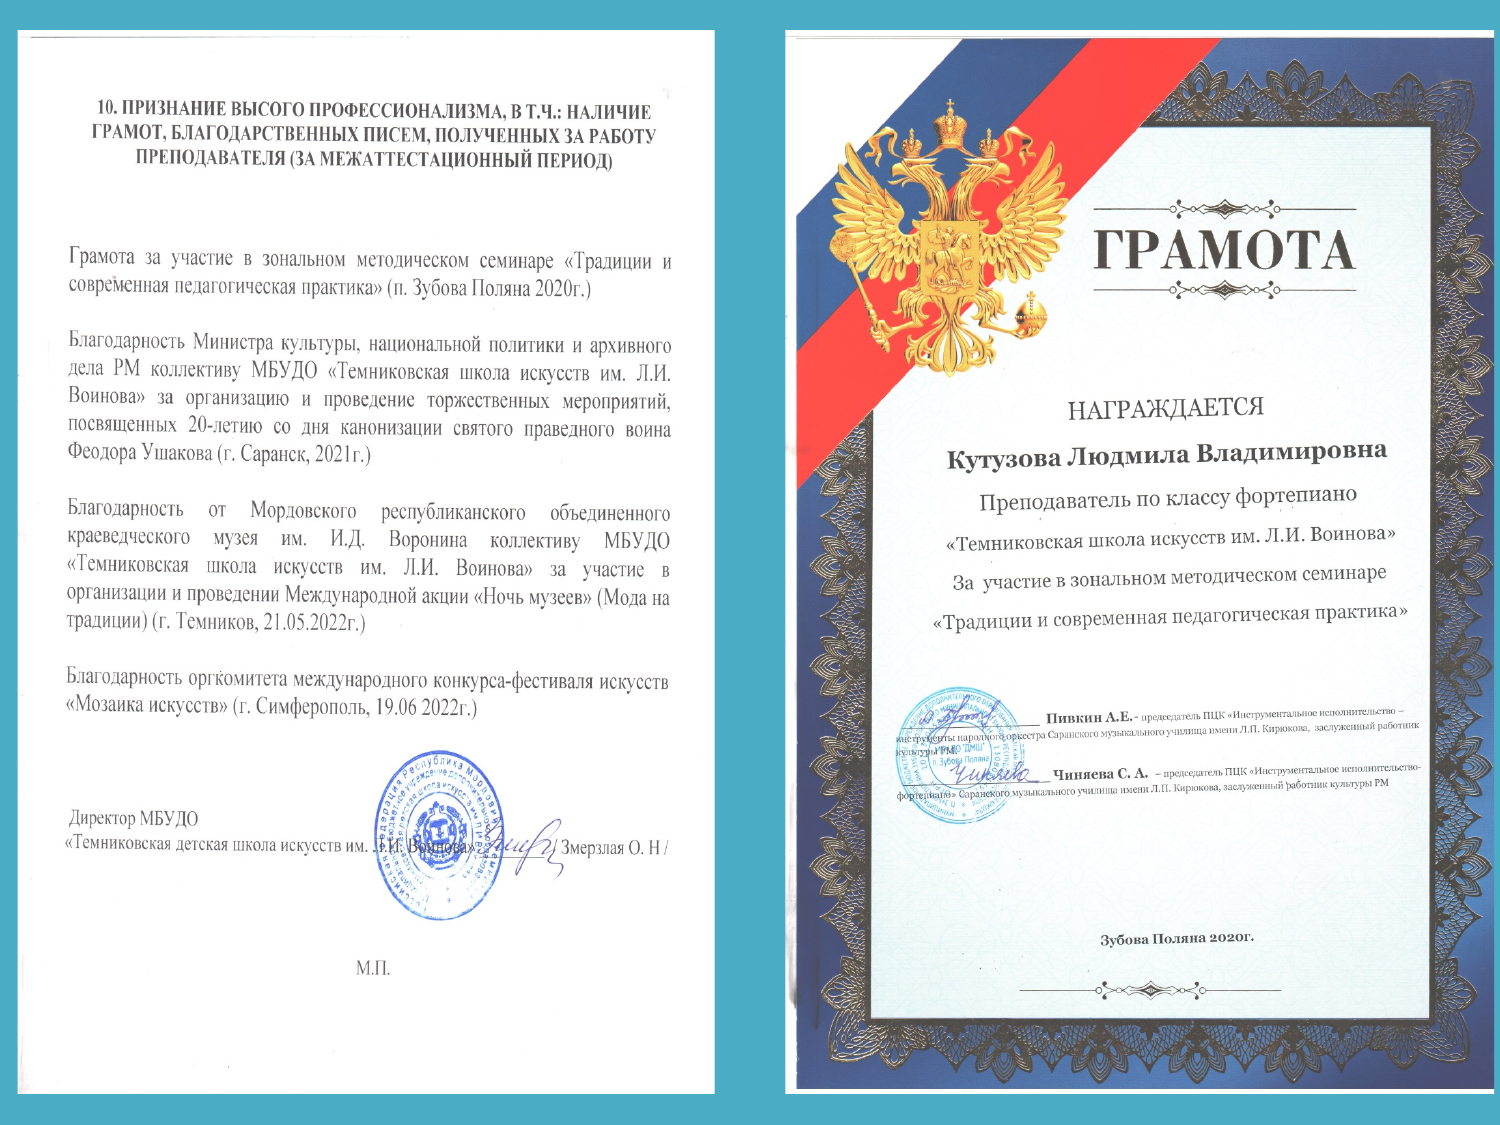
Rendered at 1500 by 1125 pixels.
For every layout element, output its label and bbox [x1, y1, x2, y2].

picture [17, 30, 715, 1095]
picture [785, 30, 1495, 1095]
